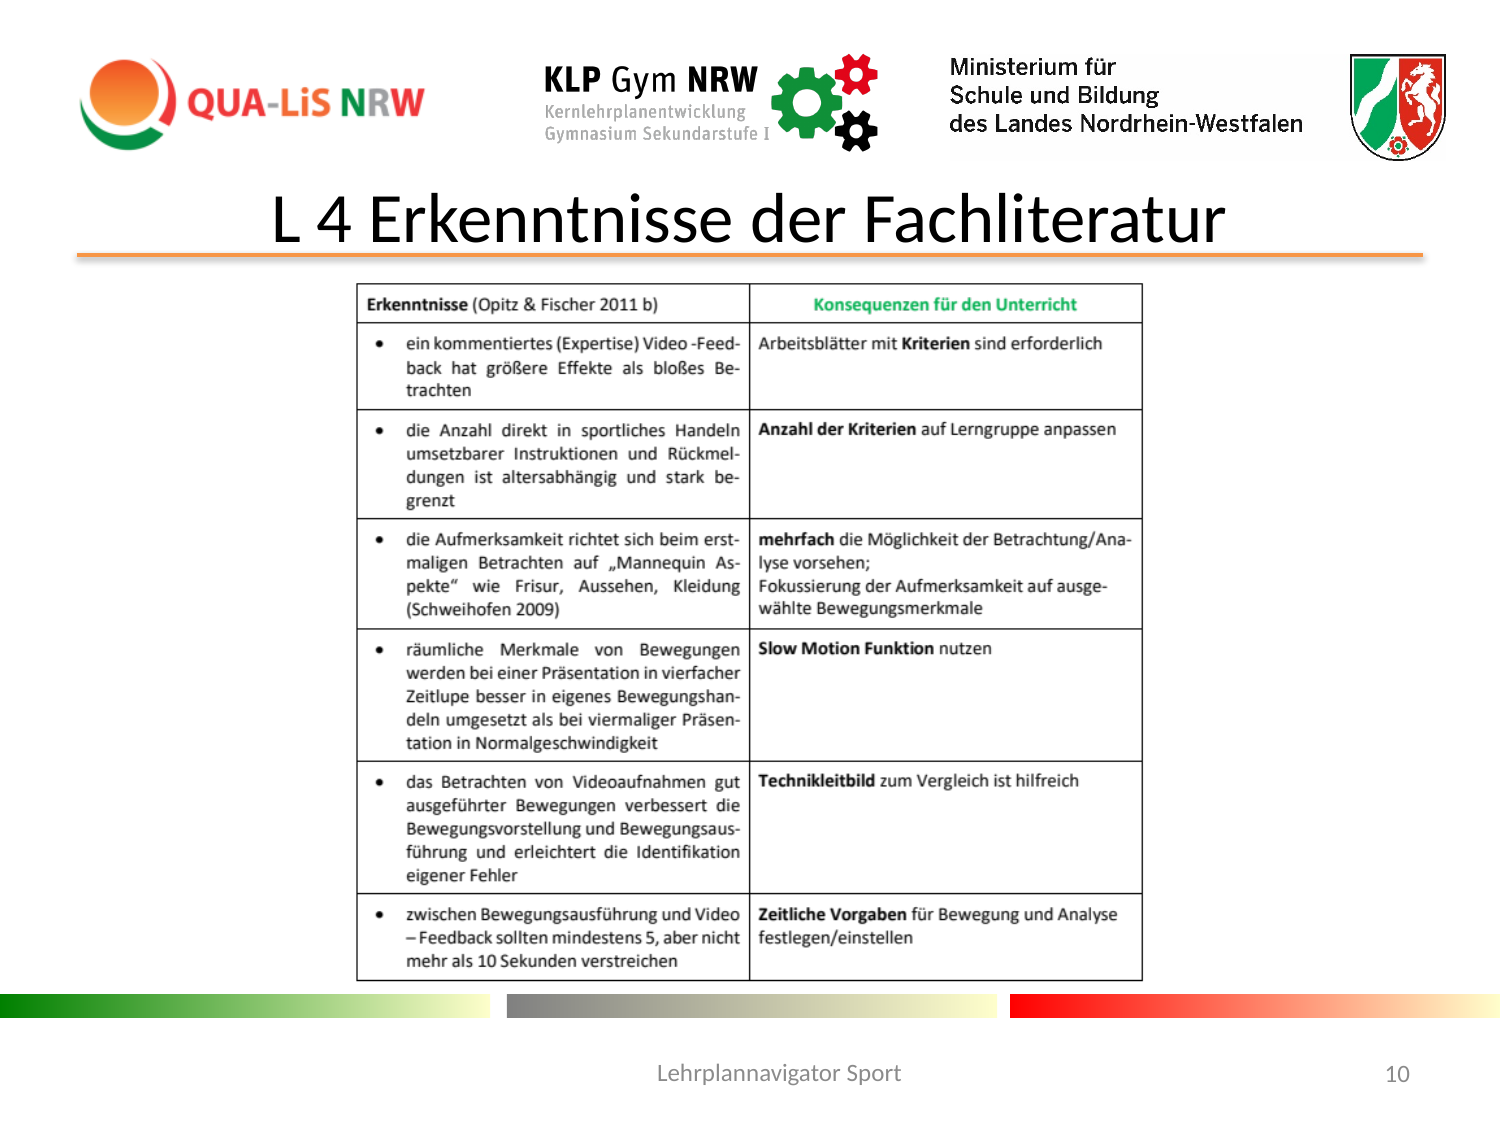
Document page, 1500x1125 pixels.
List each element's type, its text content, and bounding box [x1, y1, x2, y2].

title L 4 Erkenntnisse der Fachliteratur [75, 184, 1425, 244]
footer Lehrplannavigator Sport [561, 1017, 999, 1125]
picture [345, 271, 1155, 990]
picture [77, 52, 431, 154]
picture [950, 54, 1446, 161]
slide_number 10 [1328, 1042, 1425, 1103]
picture [501, 28, 908, 183]
